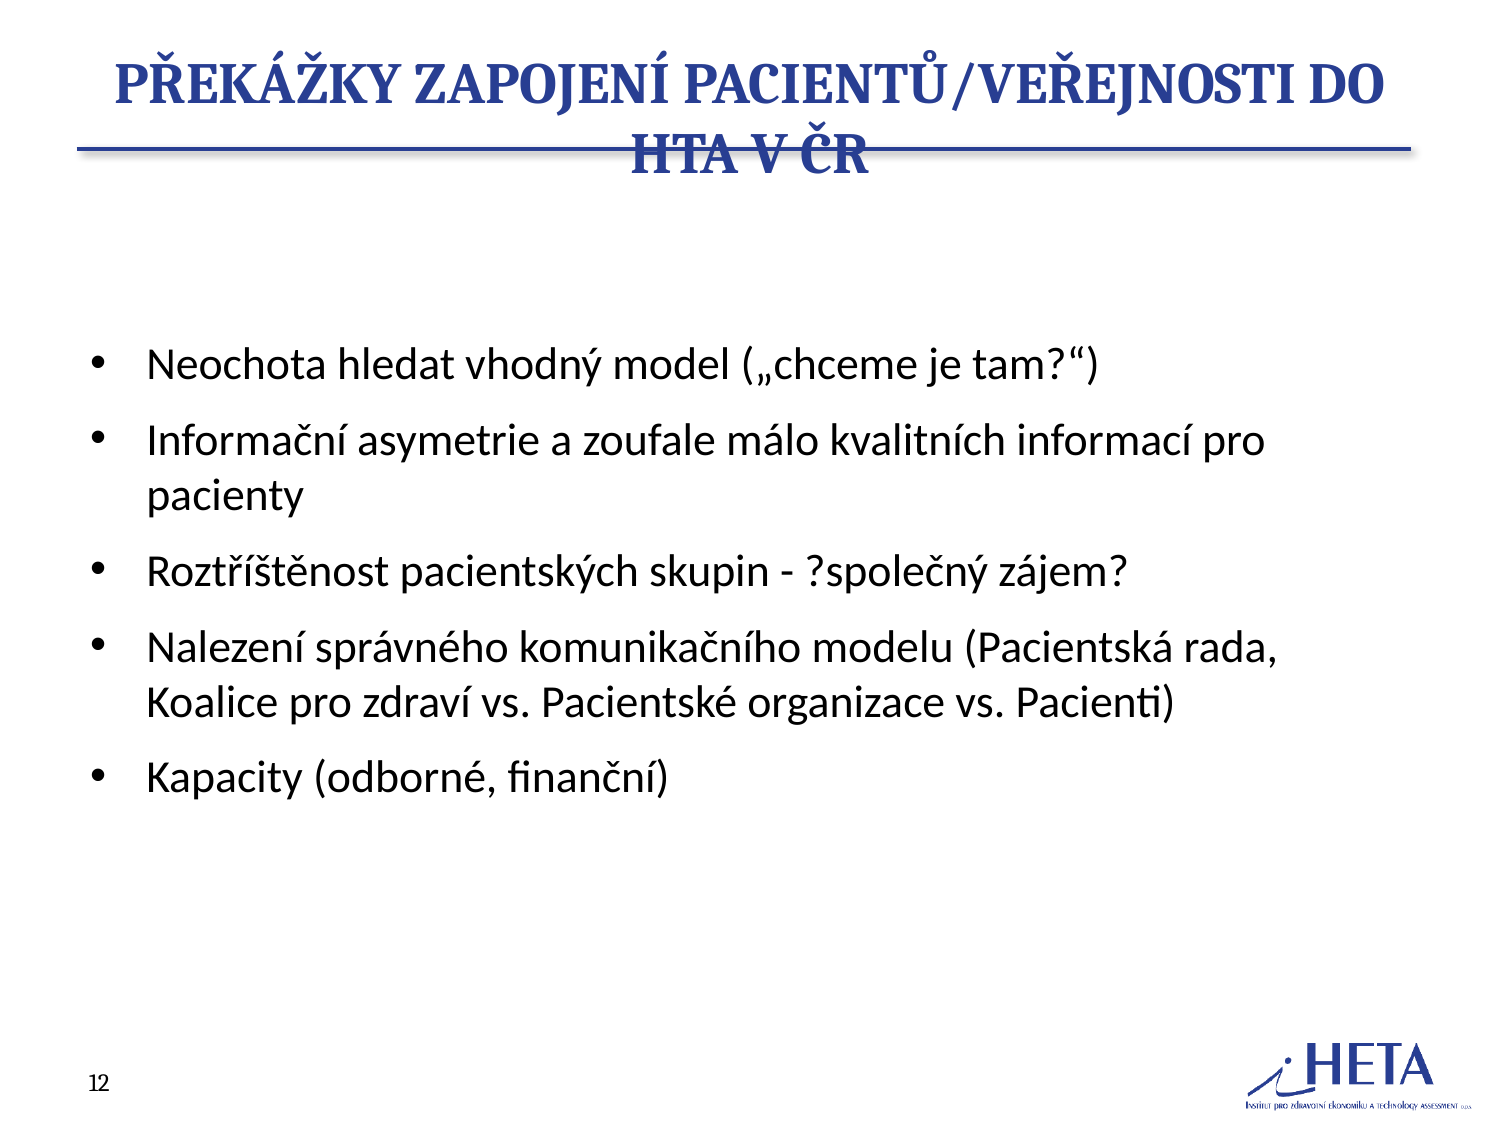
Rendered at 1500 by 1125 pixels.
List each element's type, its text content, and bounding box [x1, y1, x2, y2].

picture [1246, 1043, 1472, 1115]
list Neochota hledat vhodný model („chceme je tam?“) Informační asymetrie a zoufale málo kvalitních informací pro pacienty Roztříštěnost pacientských skupin - ?společný zájem? Nalezení správného komunikačního modelu (Pacientská rada, Koalice pro zdraví vs. Pacientské organizace vs. Pacienti) Kapacity (odborné, finanční) [73, 324, 1427, 1007]
title Překážky zapojení pacientů/veřejnosti do HTA v ČR [74, 44, 1426, 186]
